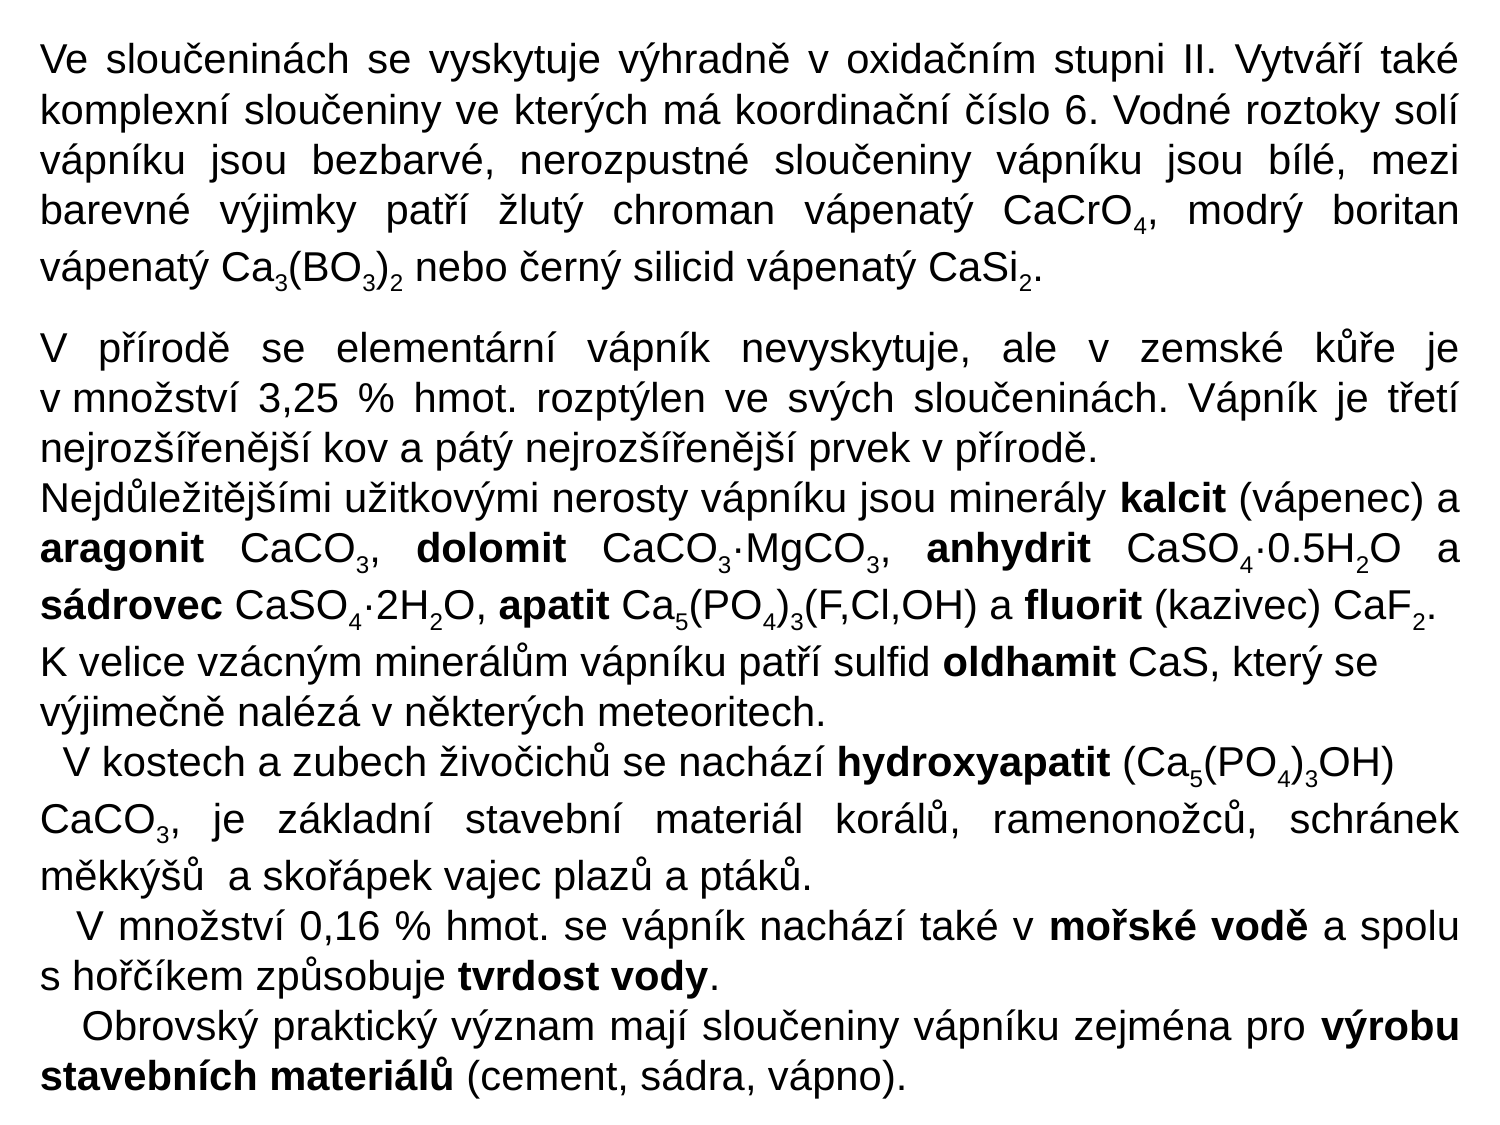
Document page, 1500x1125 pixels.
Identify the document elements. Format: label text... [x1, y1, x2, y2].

text_box Ve sloučeninách se vyskytuje výhradně v oxidačním stupni II. Vytváří také komplexní sloučeniny ve kterých má koordinační číslo 6. Vodné roztoky solí vápníku jsou bezbarvé, nerozpustné sloučeniny vápníku jsou bílé, mezi barevné výjimky patří žlutý chroman vápenatý CaCrO4, modrý boritan vápenatý Ca3(BO3)2 nebo černý silicid vápenatý CaSi2. V přírodě se elementární vápník nevyskytuje, ale v zemské kůře je v množství 3,25 % hmot. rozptýlen ve svých sloučeninách. Vápník je třetí nejrozšířenější kov a pátý nejrozšířenější prvek v přírodě. Nejdůležitějšími užitkovými nerosty vápníku jsou minerály kalcit (vápenec) a aragonit CaCO3, dolomit CaCO3·MgCO3, anhydrit CaSO4·0.5H2O a sádrovec CaSO4·2H2O, apatit Ca5(PO4)3(F,Cl,OH) a fluorit (kazivec) CaF2. K velice vzácným minerálům vápníku patří sulfid oldhamit CaS, který se výjimečně nalézá v některých meteoritech. V kostech a zubech živočichů se nachází hydroxyapatit (Ca5(PO4)3OH) CaCO3, je základní stavební materiál korálů, ramenonožců, schránek měkkýšů a skořápek vajec plazů a ptáků. V množství 0,16 % hmot. se vápník nachází také v mořské vodě a spolu s hořčíkem způsobuje tvrdost vody. Obrovský praktický význam mají sloučeniny vápníku zejména pro výrobu stavebních materiálů (cement, sádra, vápno). [24, 24, 1475, 1107]
